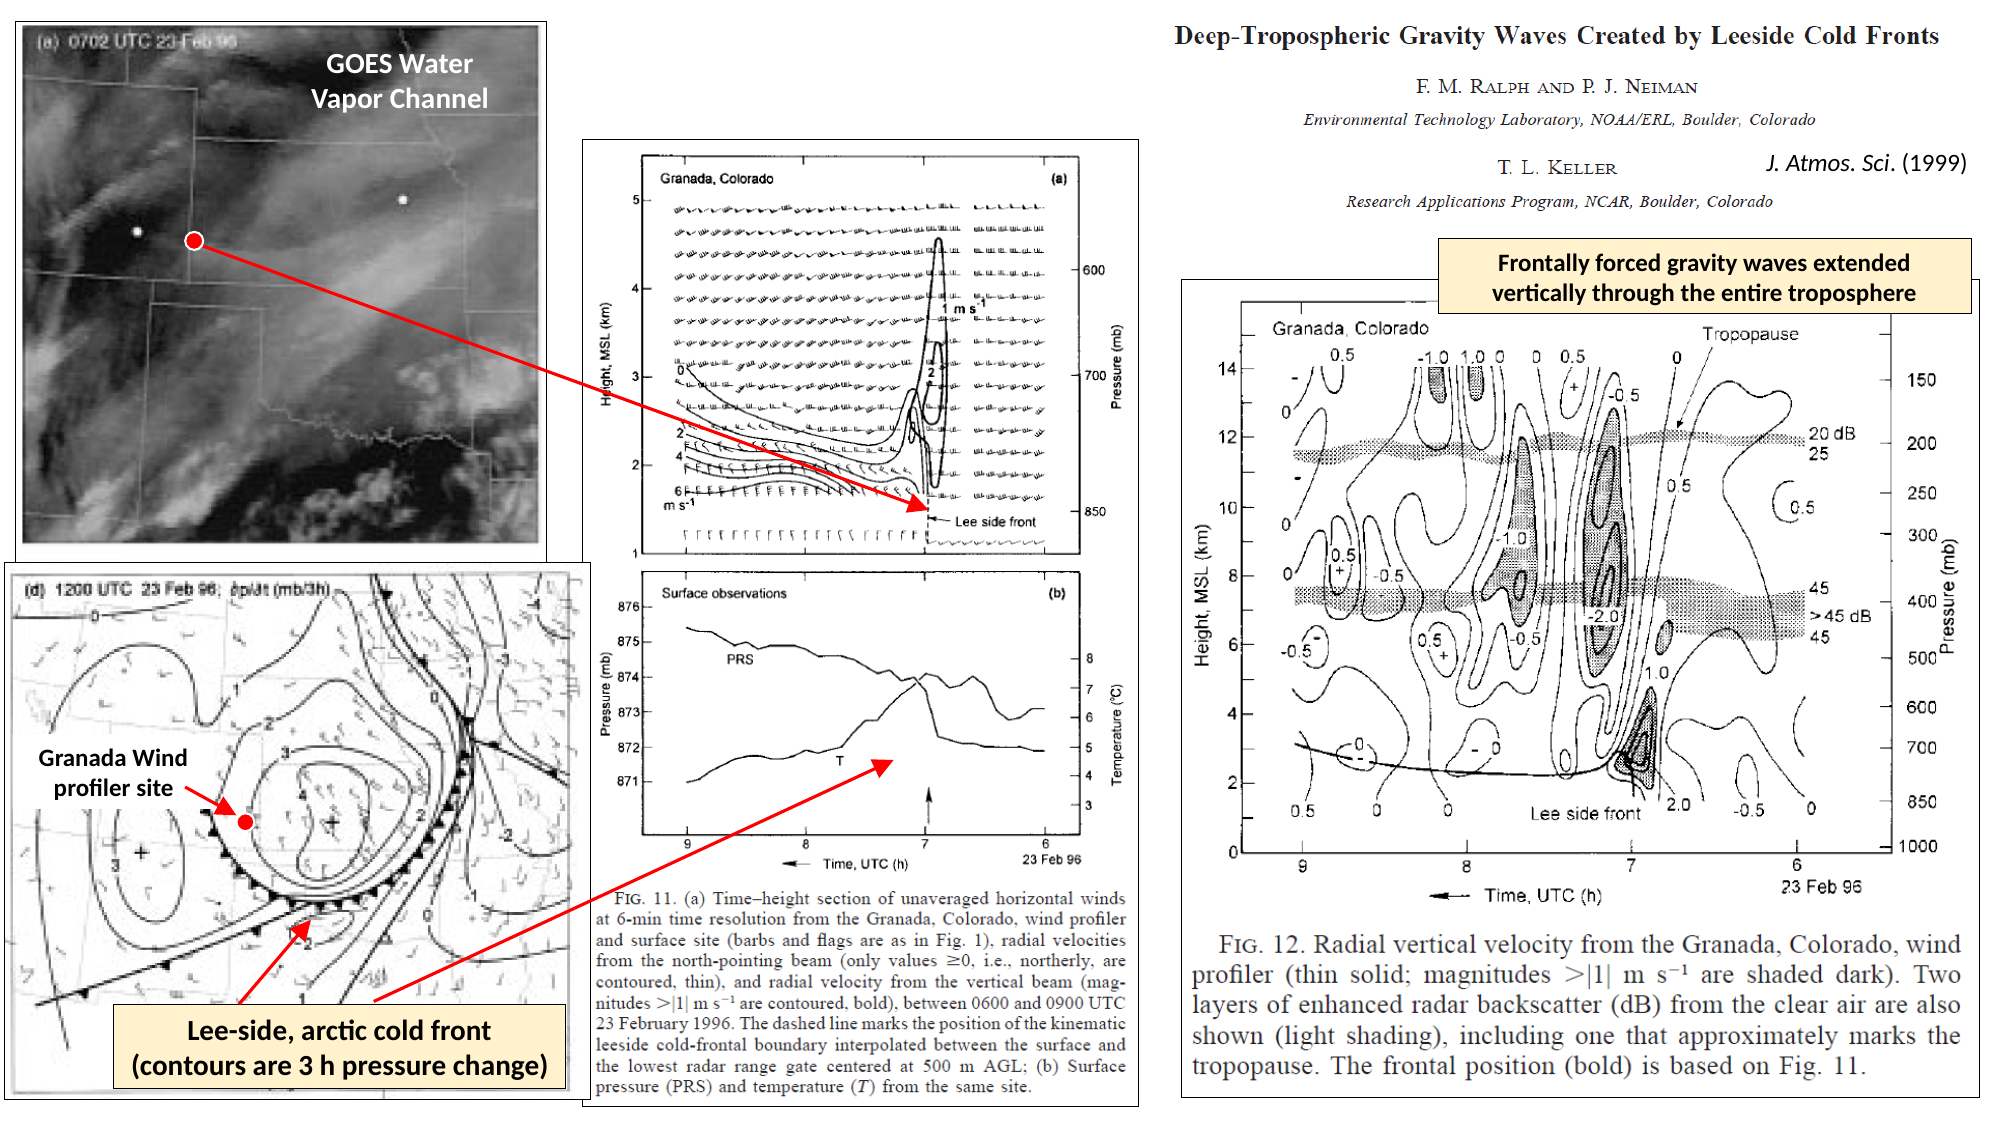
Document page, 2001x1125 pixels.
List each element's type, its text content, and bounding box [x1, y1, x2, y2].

picture [582, 139, 1139, 1107]
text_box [185, 231, 929, 510]
picture [15, 21, 547, 562]
picture [1181, 279, 1980, 1098]
picture [1159, 17, 1957, 219]
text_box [3, 562, 894, 1100]
text_box Frontally forced gravity waves extended vertically through the entire troposphere [1438, 238, 1972, 279]
text_box J. Atmos. Sci. (1999) [1957, 139, 1985, 185]
